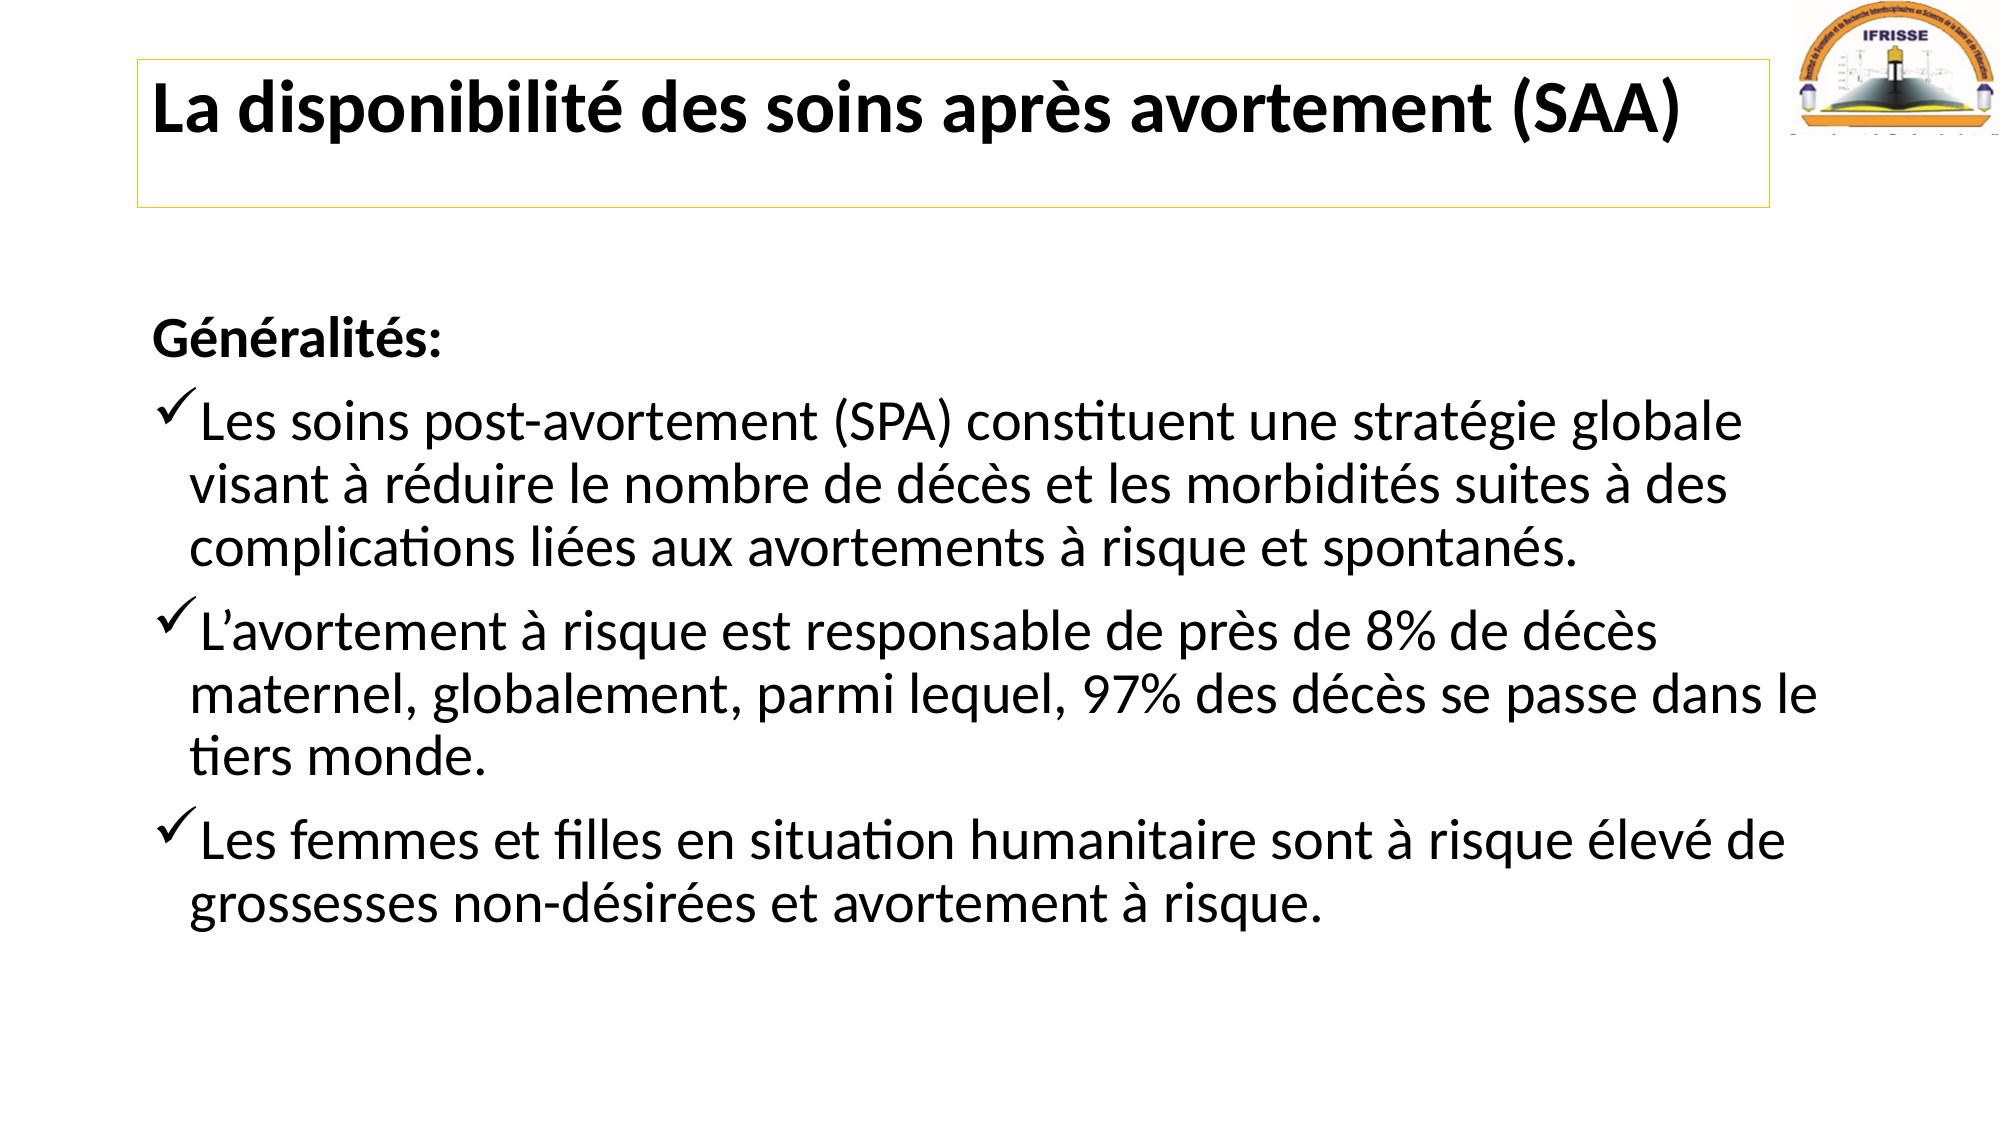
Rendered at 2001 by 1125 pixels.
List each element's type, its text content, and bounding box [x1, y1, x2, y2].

title La disponibilité des soins après avortement (SAA) [137, 59, 1770, 208]
picture [1791, 0, 2000, 135]
list Généralités: Les soins post-avortement (SPA) constituent une stratégie globale visant à réduire le nombre de décès et les morbidités suites à des complications liées aux avortements à risque et spontanés. L’avortement à risque est responsable de près de 8% de décès maternel, globalement, parmi lequel, 97% des décès se passe dans le tiers monde. Les femmes et filles en situation humanitaire sont à risque élevé de grossesses non-désirées et avortement à risque. [137, 299, 1863, 1014]
